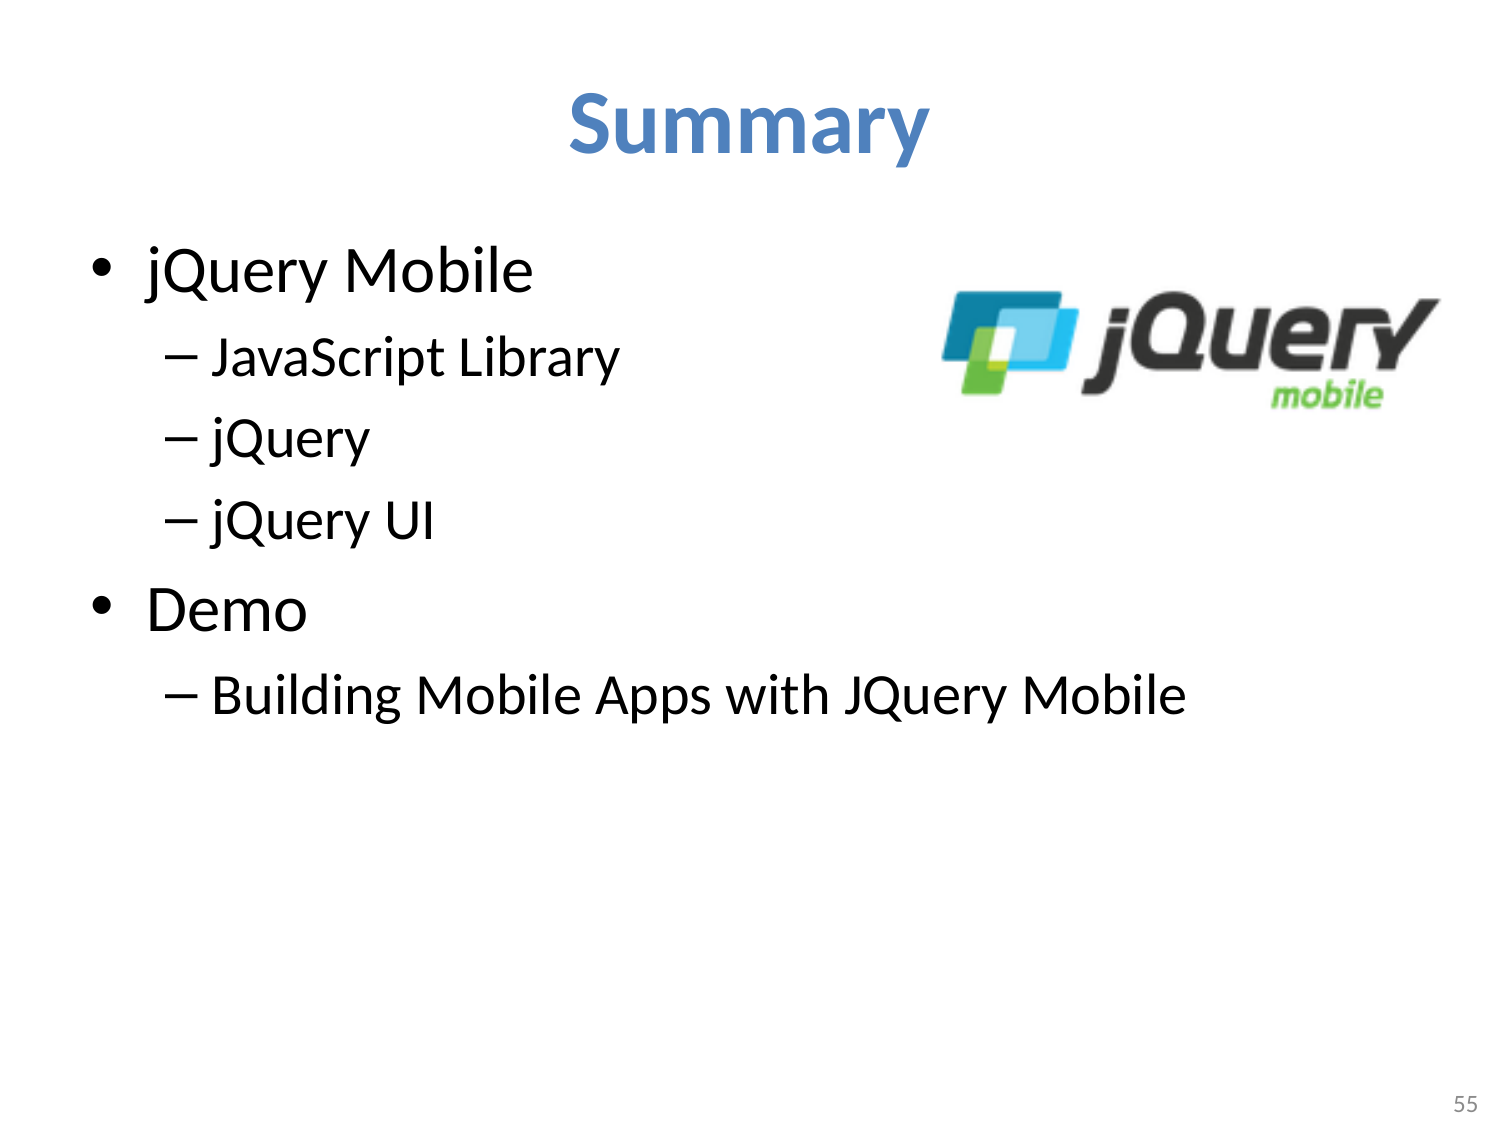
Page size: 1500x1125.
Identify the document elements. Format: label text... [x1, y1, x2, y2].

slide_number 55 [1399, 1083, 1494, 1122]
list jQuery Mobile JavaScript Library jQuery jQuery UI Demo Building Mobile Apps with JQuery Mobile [75, 218, 1425, 1084]
title Summary [75, 45, 1425, 188]
picture [925, 267, 1449, 428]
